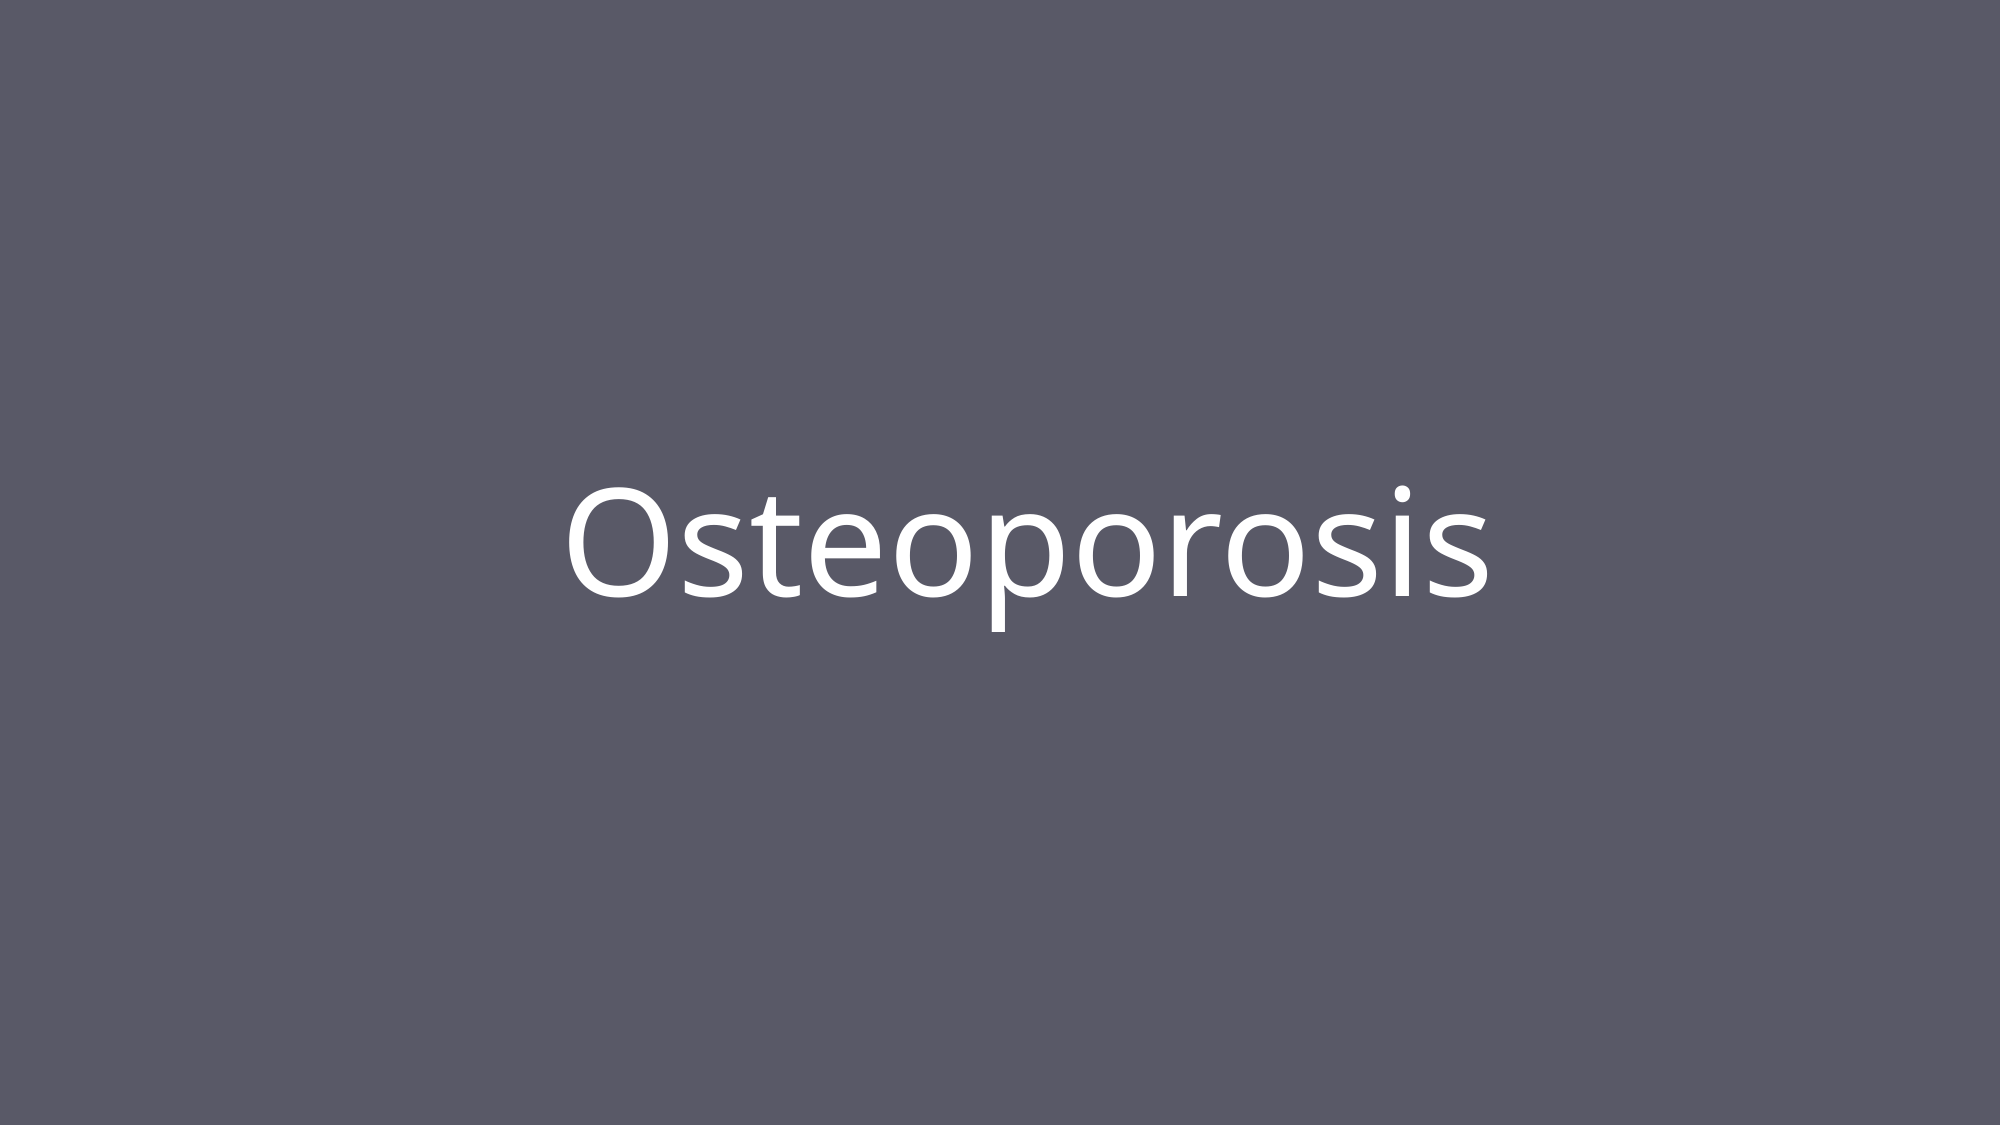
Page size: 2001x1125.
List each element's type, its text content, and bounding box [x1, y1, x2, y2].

title Osteoporosis [545, 438, 1623, 657]
